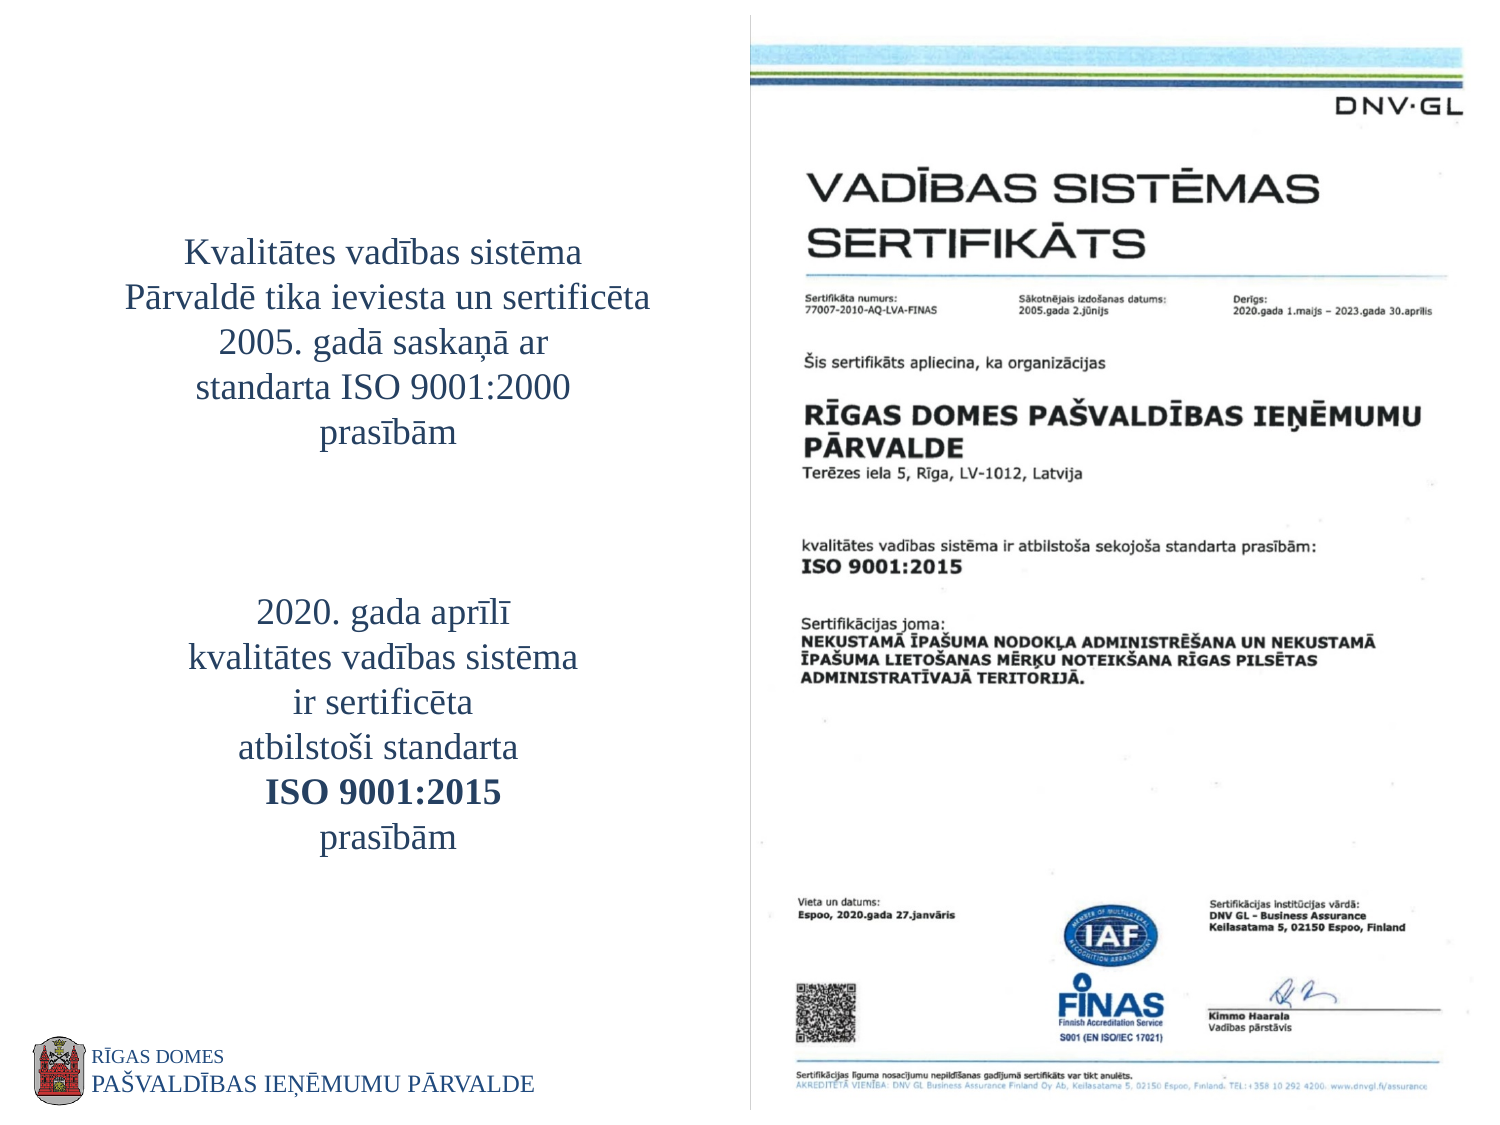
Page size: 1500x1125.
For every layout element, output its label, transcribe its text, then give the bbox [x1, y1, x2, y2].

picture [749, 15, 1474, 1110]
text_box Kvalitātes vadības sistēma Pārvaldē tika ieviesta un sertificēta 2005. gadā saskaņā ar standarta ISO 9001:2000 prasībām 2020. gada aprīlī kvalitātes vadības sistēma ir sertificēta atbilstoši standarta ISO 9001:2015 prasībām [88, 219, 688, 865]
picture [32, 1036, 86, 1106]
